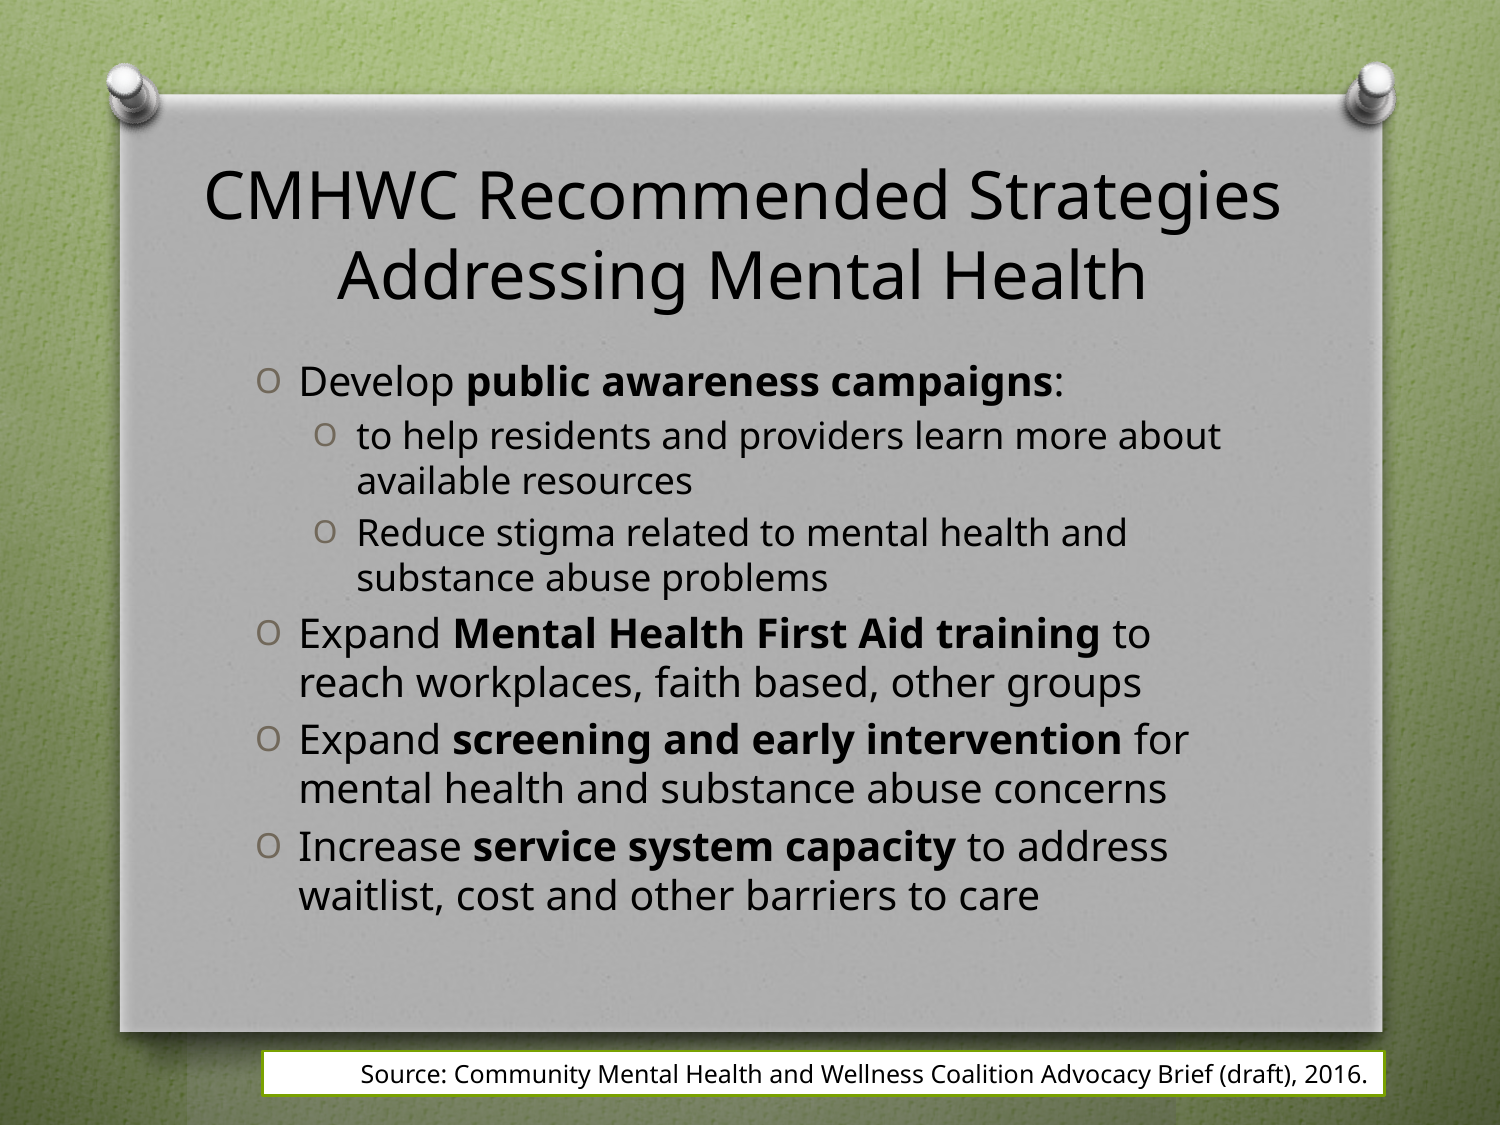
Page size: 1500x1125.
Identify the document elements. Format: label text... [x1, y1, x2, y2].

picture [75, 29, 198, 149]
title CMHWC Recommended Strategies Addressing Mental Health [150, 134, 1338, 332]
text_box Source: Community Mental Health and Wellness Coalition Advocacy Brief (draft), 2016. [261, 1050, 1386, 1097]
picture [1317, 35, 1439, 156]
list Develop public awareness campaigns: to help residents and providers learn more about available resources Reduce stigma related to mental health and substance abuse problems Expand Mental Health First Aid training to reach workplaces, faith based, other groups Expand screening and early intervention for mental health and substance abuse concerns Increase service system capacity to address waitlist, cost and other barriers to care [240, 347, 1257, 939]
